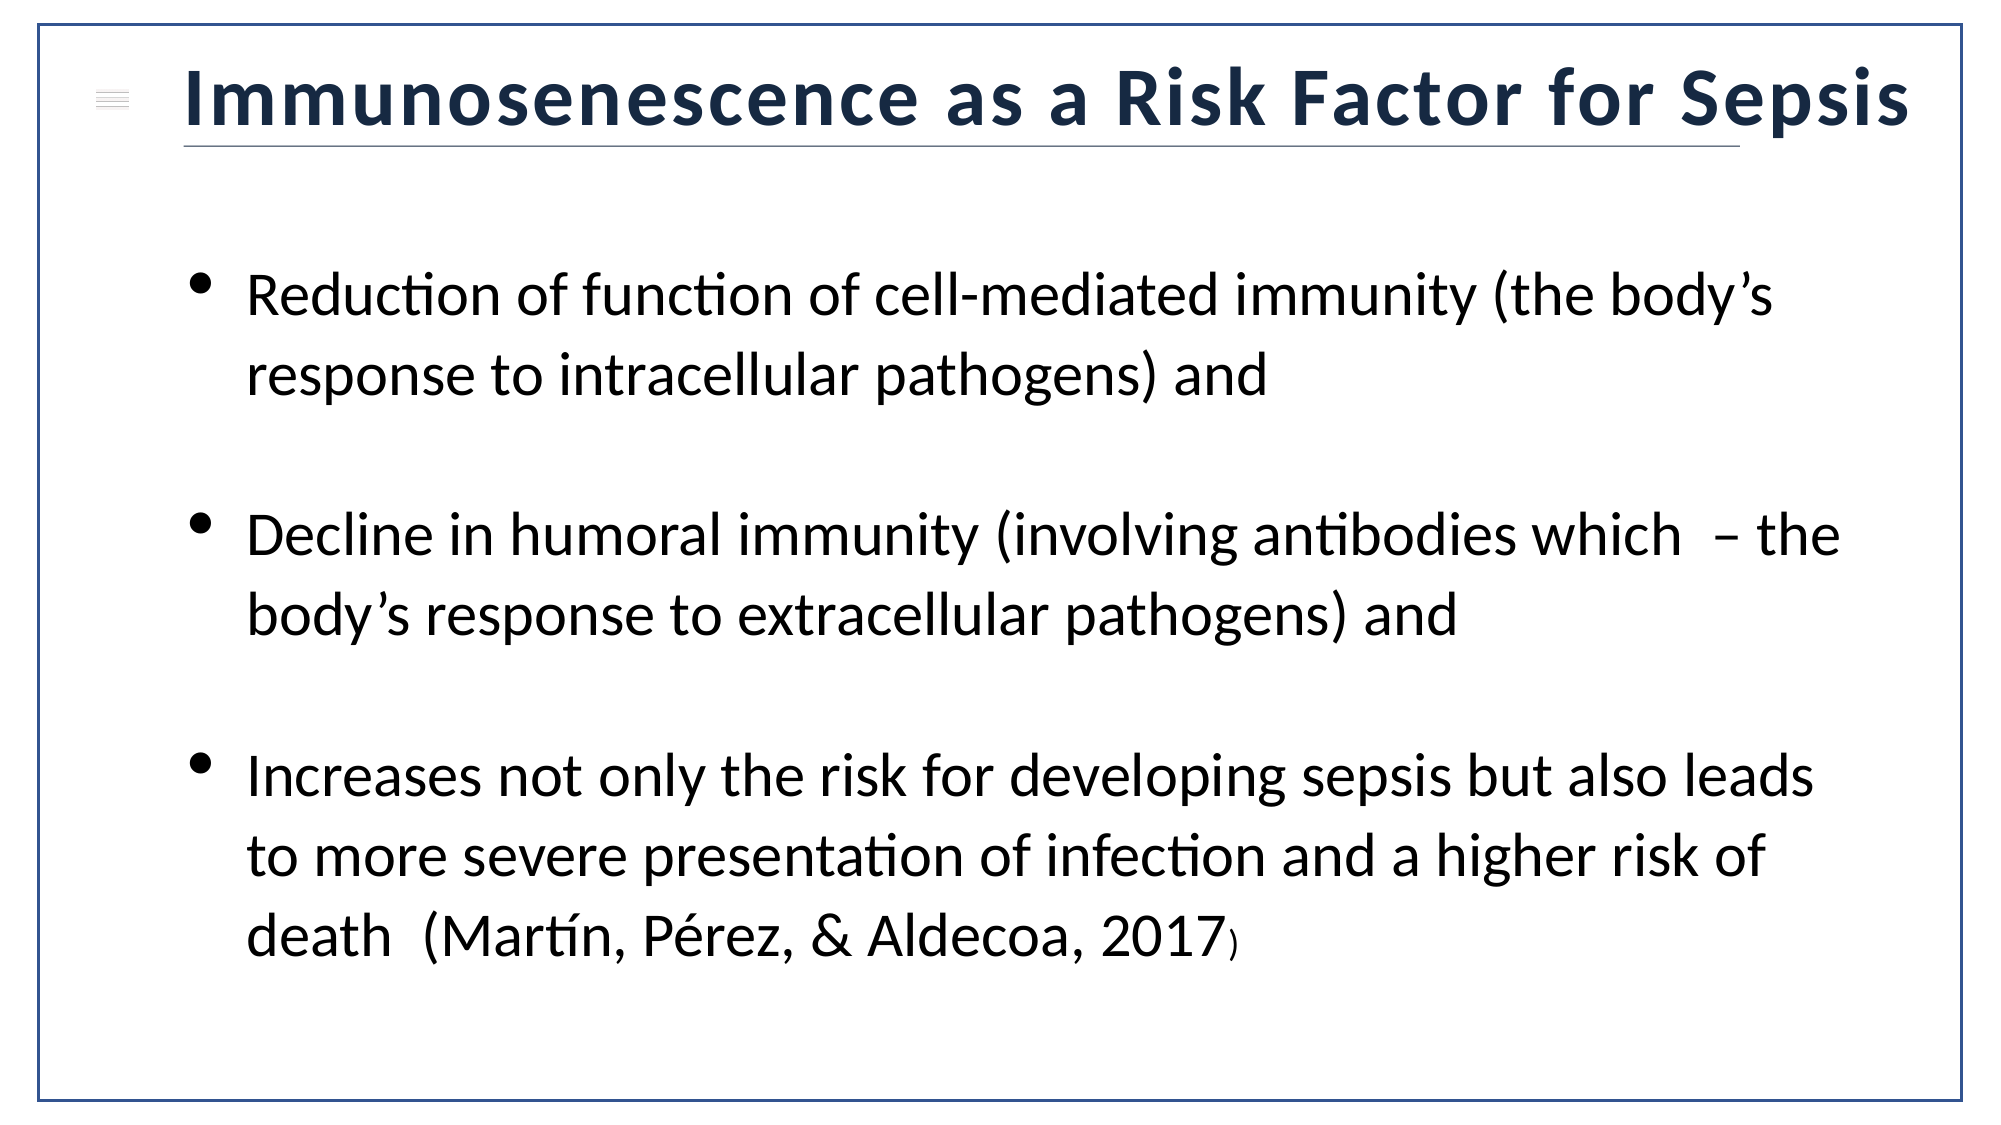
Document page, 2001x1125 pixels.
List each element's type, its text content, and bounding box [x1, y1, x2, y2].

picture [96, 89, 129, 110]
text_box Reduction of function of cell-mediated immunity (the body’s response to intracellular pathogens) and Decline in humoral immunity (involving antibodies which – the body’s response to extracellular pathogens) and Increases not only the risk for developing sepsis but also leads to more severe presentation of infection and a higher risk of death (Martín, Pérez, & Aldecoa, 2017) [175, 240, 1884, 1038]
text_box [37, 24, 1963, 1101]
text_box Immunosenescence as a Risk Factor for Sepsis [183, 41, 1938, 142]
